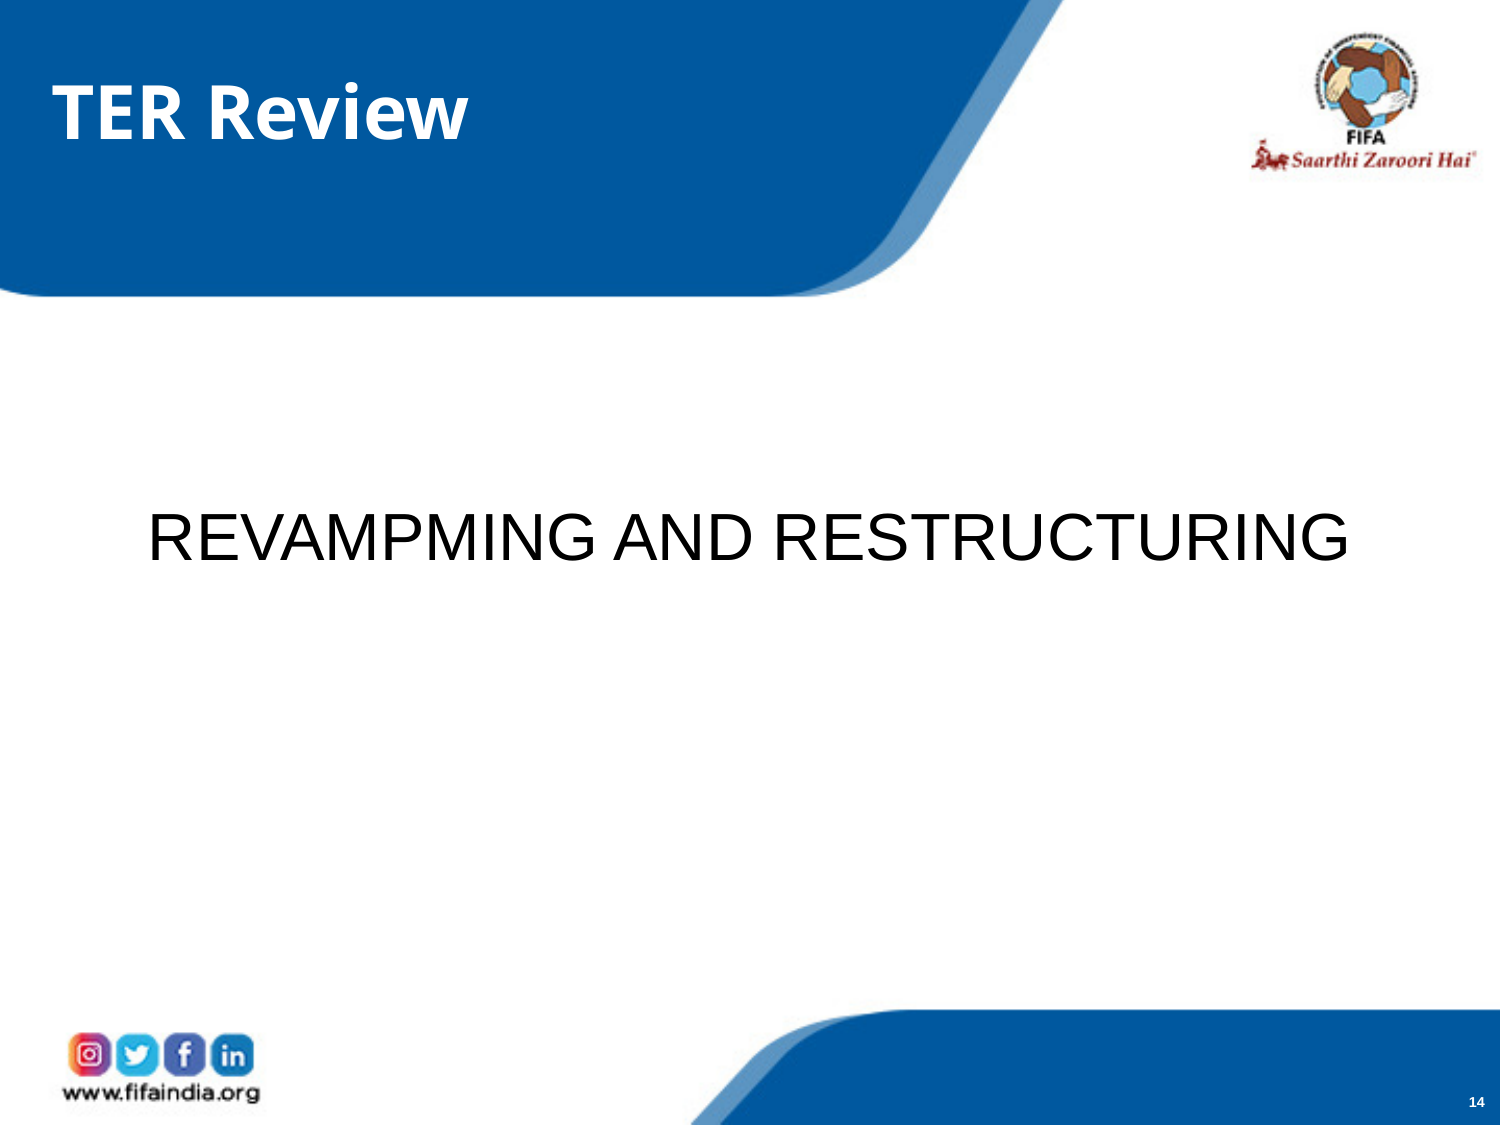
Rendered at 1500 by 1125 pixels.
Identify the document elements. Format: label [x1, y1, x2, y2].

picture [0, 0, 1500, 1125]
text_box [251, 679, 1467, 1112]
